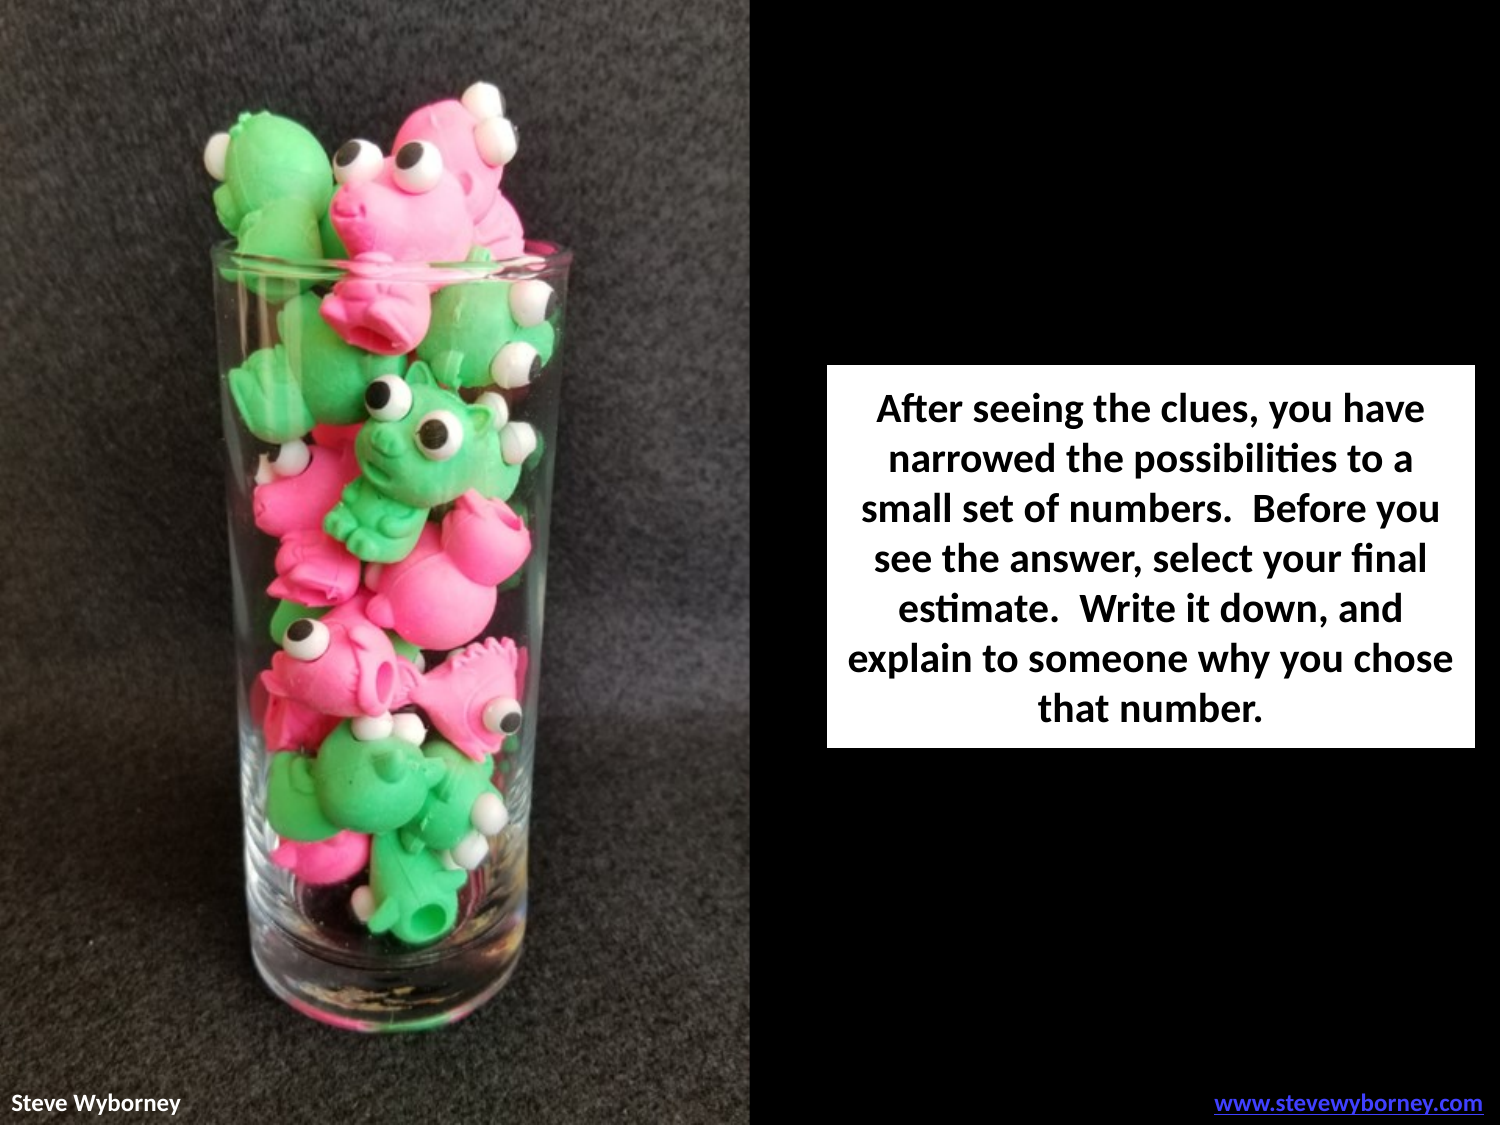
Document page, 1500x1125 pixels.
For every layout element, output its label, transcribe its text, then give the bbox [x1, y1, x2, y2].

text_box www.stevewyborney.com [1199, 1079, 1499, 1125]
text_box After seeing the clues, you have narrowed the possibilities to a small set of numbers. Before you see the answer, select your final estimate. Write it down, and explain to someone why you chose that number. [823, 360, 1479, 752]
picture [0, 0, 751, 1125]
